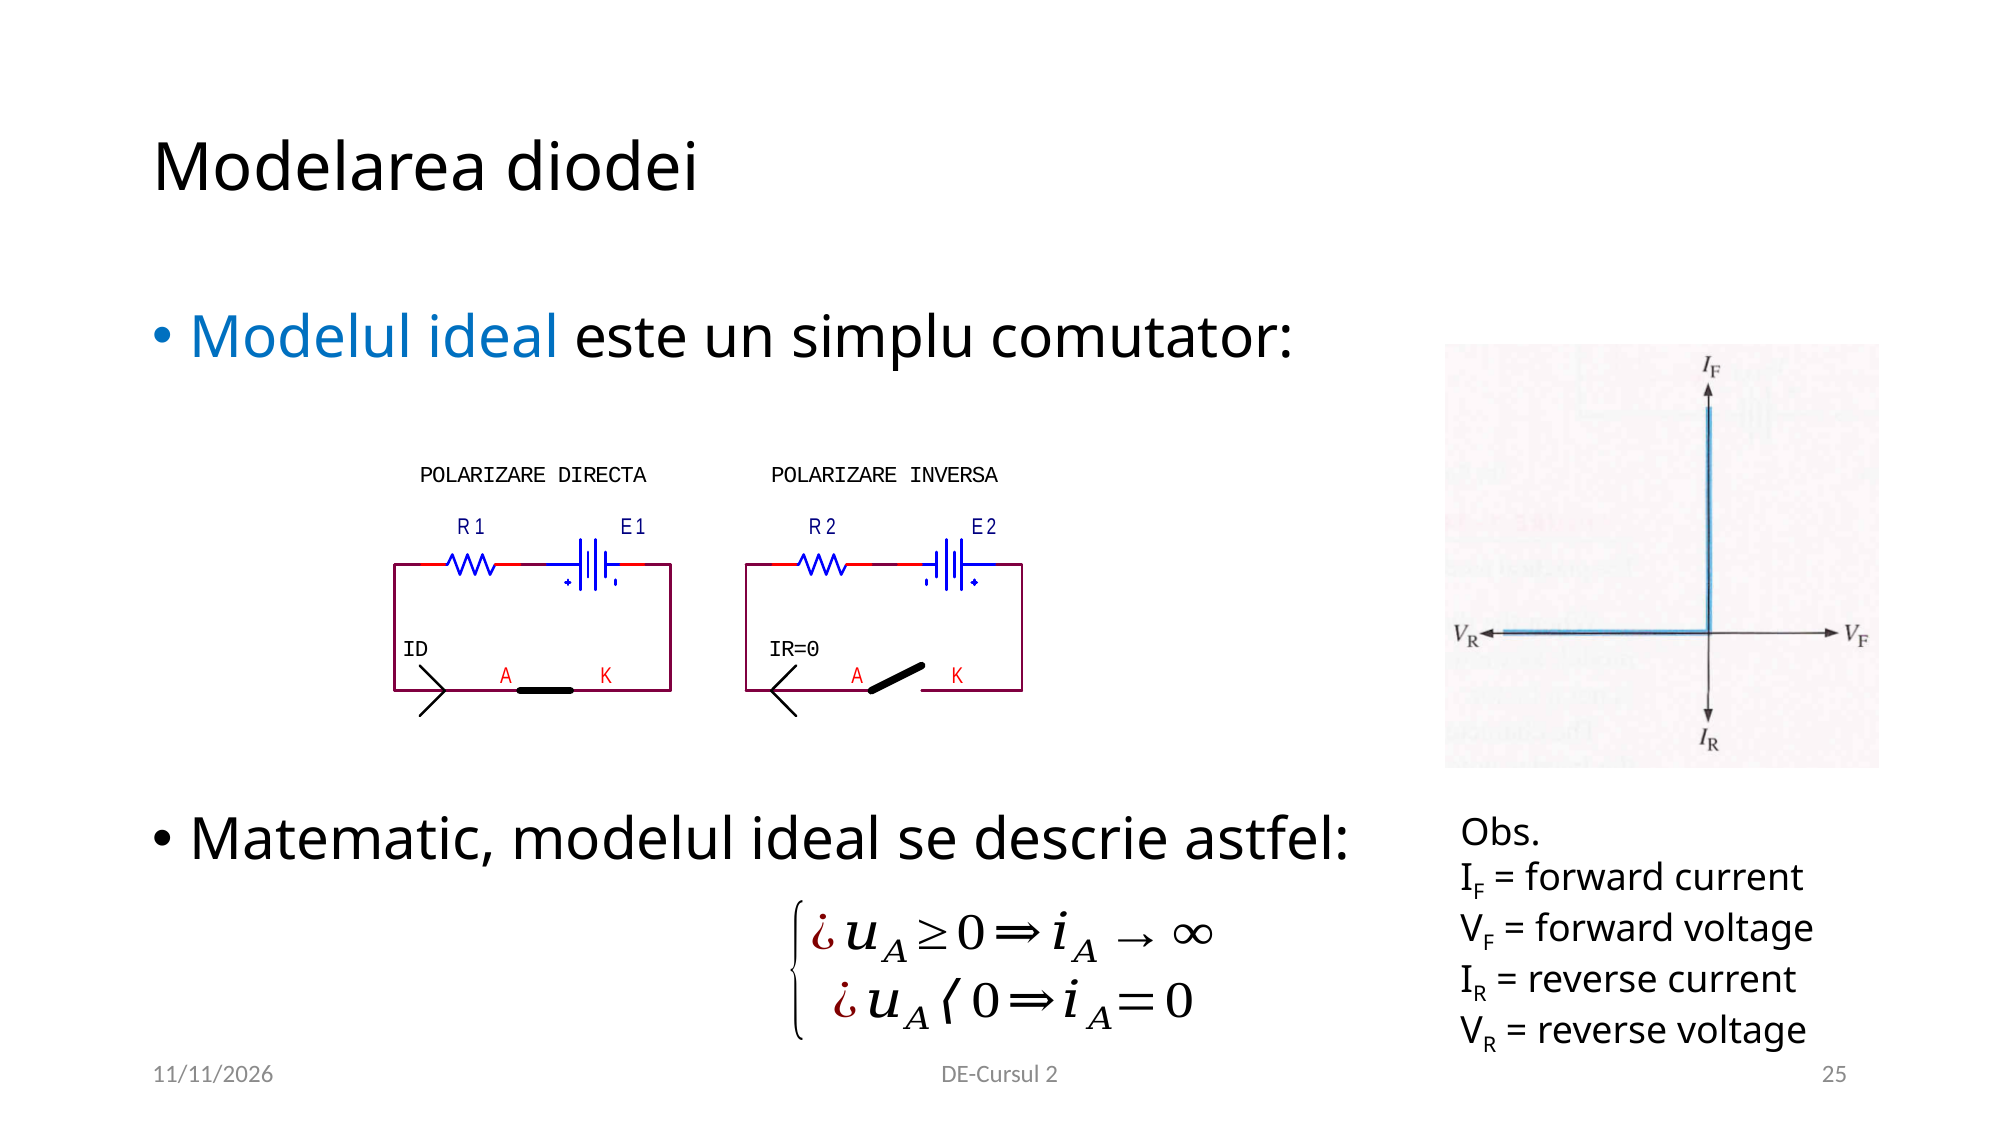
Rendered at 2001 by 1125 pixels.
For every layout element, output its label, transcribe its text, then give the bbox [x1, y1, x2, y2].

title Modelarea diodei [137, 59, 1863, 278]
list Modelul ideal este un simplu comutator: Matematic, modelul ideal se descrie astfel: [137, 299, 1863, 1014]
footer DE-Cursul 2 [662, 1042, 1338, 1103]
text_box Obs. IF = forward current VF = forward voltage IR = reverse current VR = reverse voltage [1445, 800, 1891, 1065]
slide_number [137, 1042, 588, 1103]
picture [372, 463, 1045, 727]
picture [1445, 344, 1879, 768]
slide_number 25 [1412, 1042, 1863, 1103]
